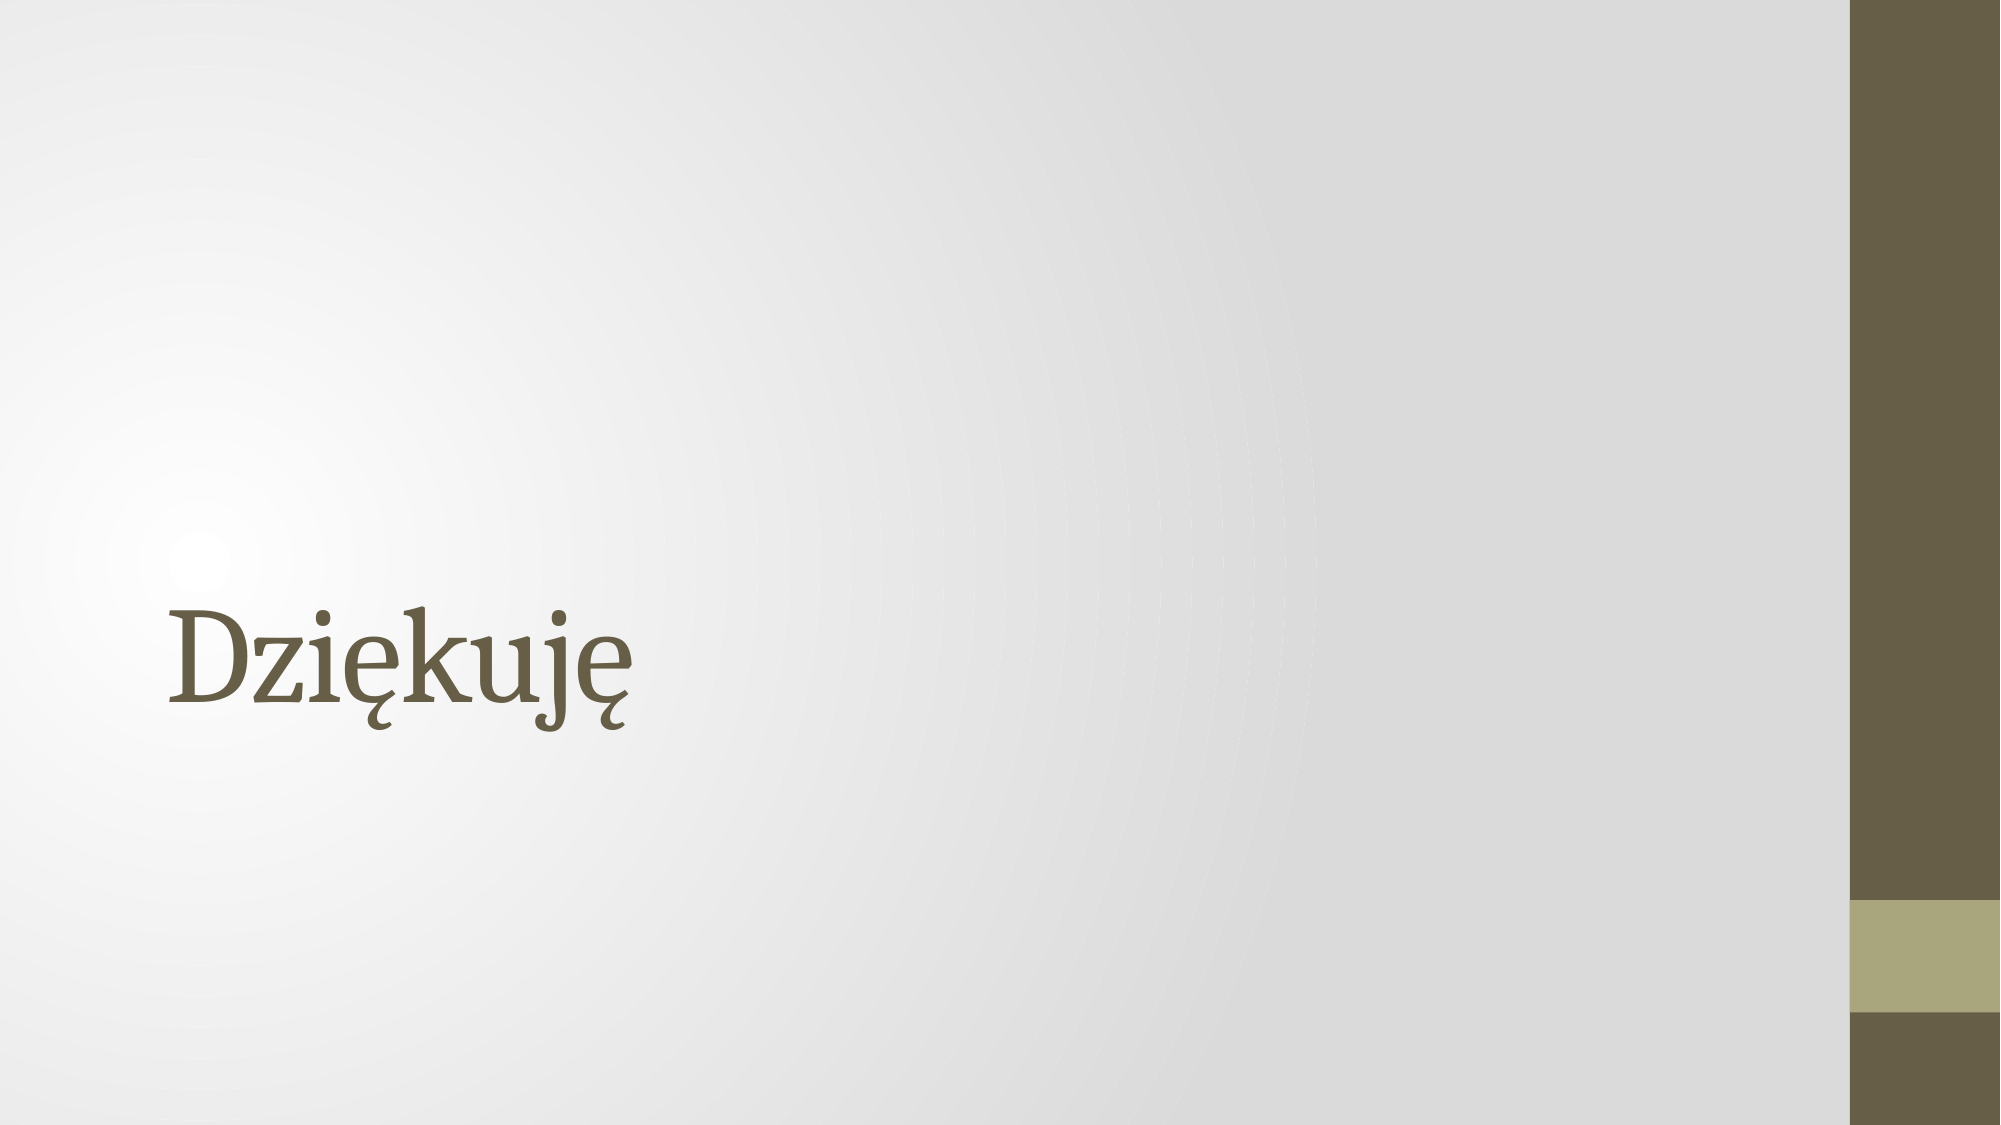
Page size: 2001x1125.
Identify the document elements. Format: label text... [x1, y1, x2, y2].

title Dziękuję [150, 312, 1800, 738]
